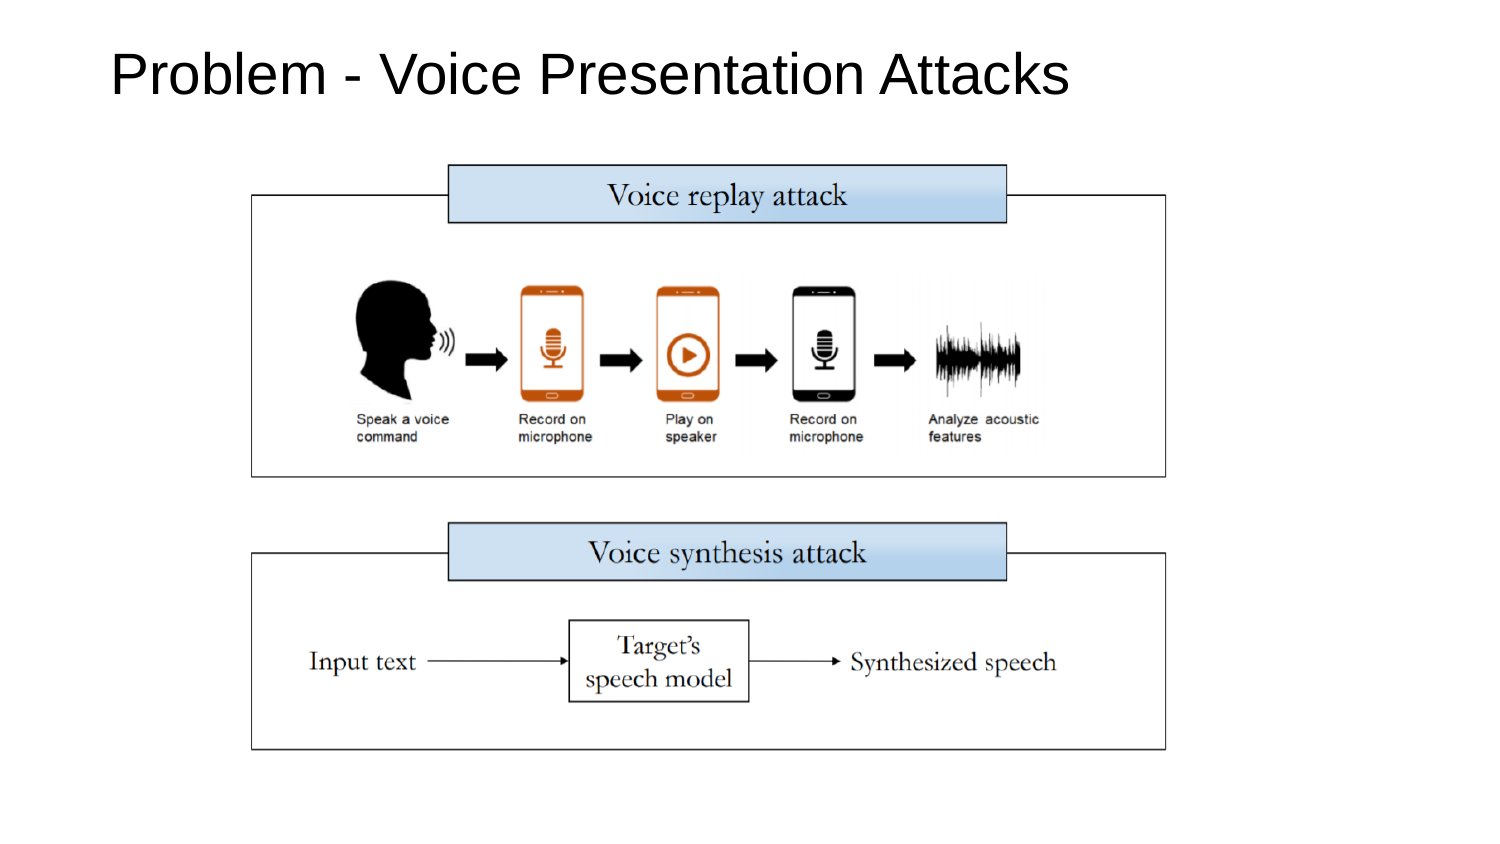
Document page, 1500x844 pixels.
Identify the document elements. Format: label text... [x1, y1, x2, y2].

text_box Problem - Voice Presentation Attacks [95, 21, 1414, 144]
picture [227, 142, 1190, 787]
